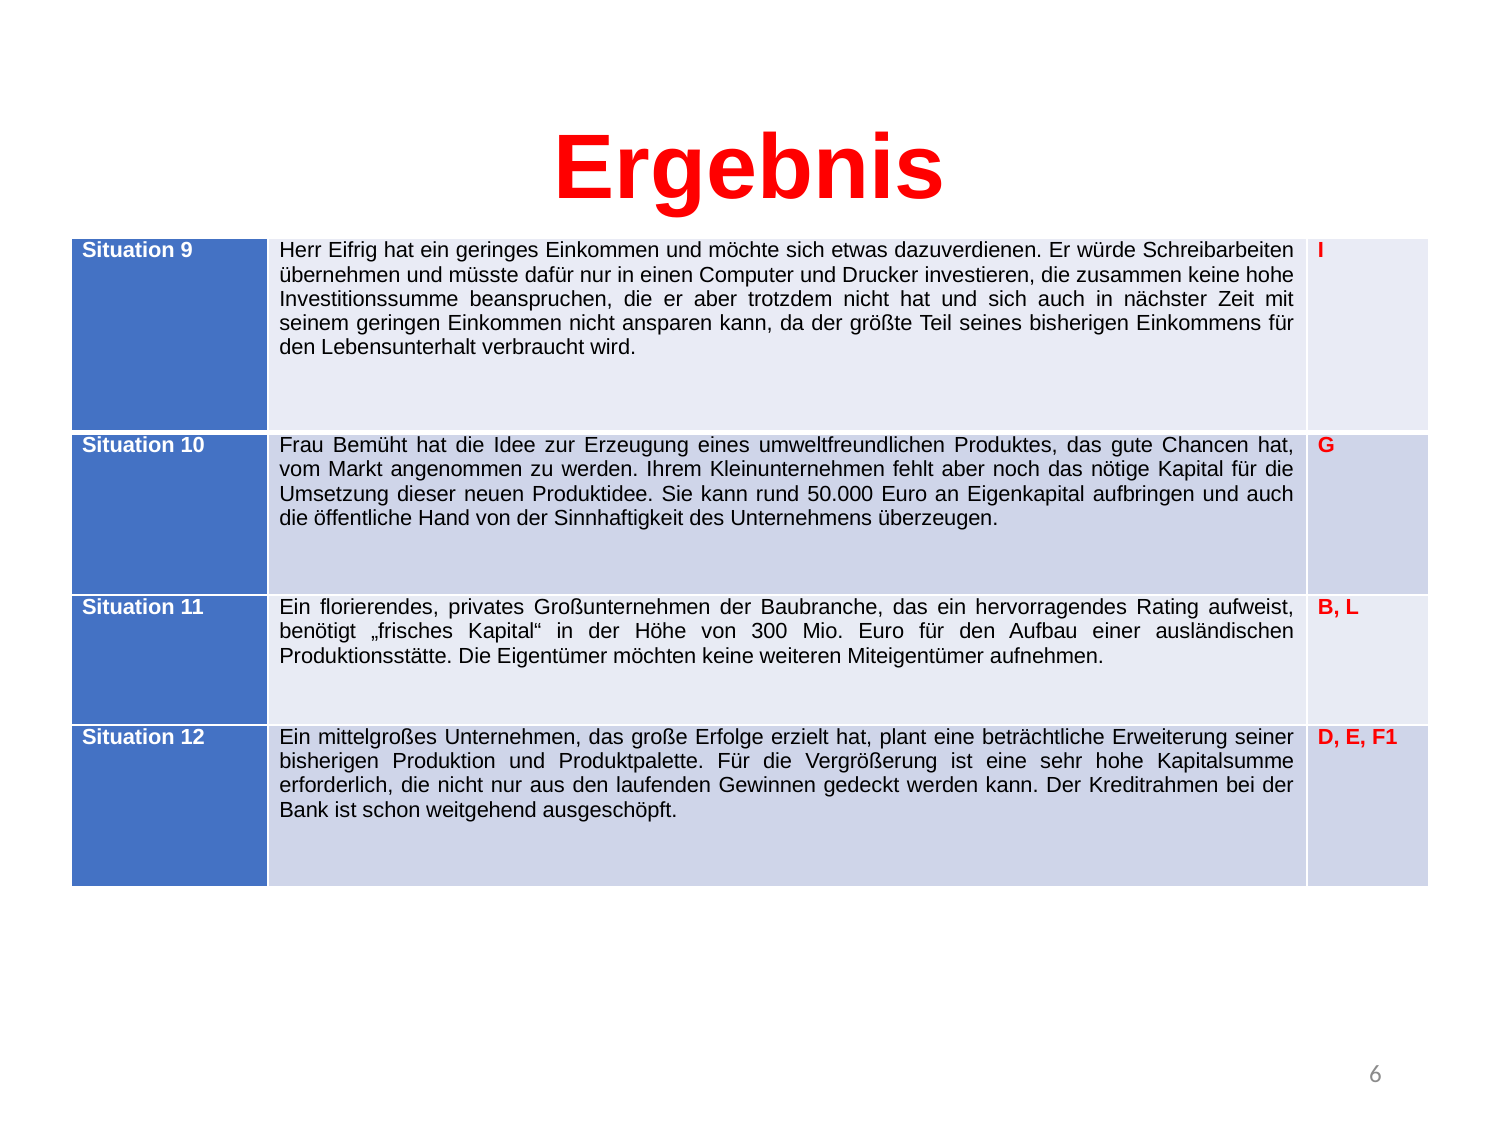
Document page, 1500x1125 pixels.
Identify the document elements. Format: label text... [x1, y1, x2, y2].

table_cell Situation 10 [72, 435, 267, 594]
table_cell Frau Bemüht hat die Idee zur Erzeugung eines umweltfreundlichen Produktes, das gute Chancen hat, vom Markt angenommen zu werden. Ihrem Kleinunternehmen fehlt aber noch das nötige Kapital für die Umsetzung dieser neuen Produktidee. Sie kann rund 50.000 Euro an Eigenkapital aufbringen und auch die öffentliche Hand von der Sinnhaftigkeit des Unternehmens überzeugen. [269, 435, 1306, 594]
slide_number 6 [1059, 1042, 1397, 1103]
table_cell Ein mittelgroßes Unternehmen, das große Erfolge erzielt hat, plant eine beträchtliche Erweiterung seiner bisherigen Produktion und Produktpalette. Für die Vergrößerung ist eine sehr hohe Kapitalsumme erforderlich, die nicht nur aus den laufenden Gewinnen gedeckt werden kann. Der Kreditrahmen bei der Bank ist schon weitgehend ausgeschöpft. [269, 726, 1306, 886]
table_cell G [1308, 435, 1428, 594]
table_cell Situation 12 [72, 726, 267, 886]
table_cell Ein florierendes, privates Großunternehmen der Baubranche, das ein hervorragendes Rating aufweist, benötigt „frisches Kapital“ in der Höhe von 300 Mio. Euro für den Aufbau einer ausländischen Produktionsstätte. Die Eigentümer möchten keine weiteren Miteigentümer aufnehmen. [269, 596, 1306, 724]
table_header Situation 9 [72, 239, 267, 430]
table_cell D, E, F1 [1308, 726, 1428, 886]
table_header Herr Eifrig hat ein geringes Einkommen und möchte sich etwas dazuverdienen. Er würde Schreibarbeiten übernehmen und müsste dafür nur in einen Computer und Drucker investieren, die zusammen keine hohe Investitionssumme beanspruchen, die er aber trotzdem nicht hat und sich auch in nächster Zeit mit seinem geringen Einkommen nicht ansparen kann, da der größte Teil seines bisherigen Einkommens für den Lebensunterhalt verbraucht wird. [269, 239, 1306, 430]
title Ergebnis [103, 59, 1397, 237]
table_cell Situation 11 [72, 596, 267, 724]
table_header I [1308, 239, 1428, 430]
table_cell B, L [1308, 596, 1428, 724]
